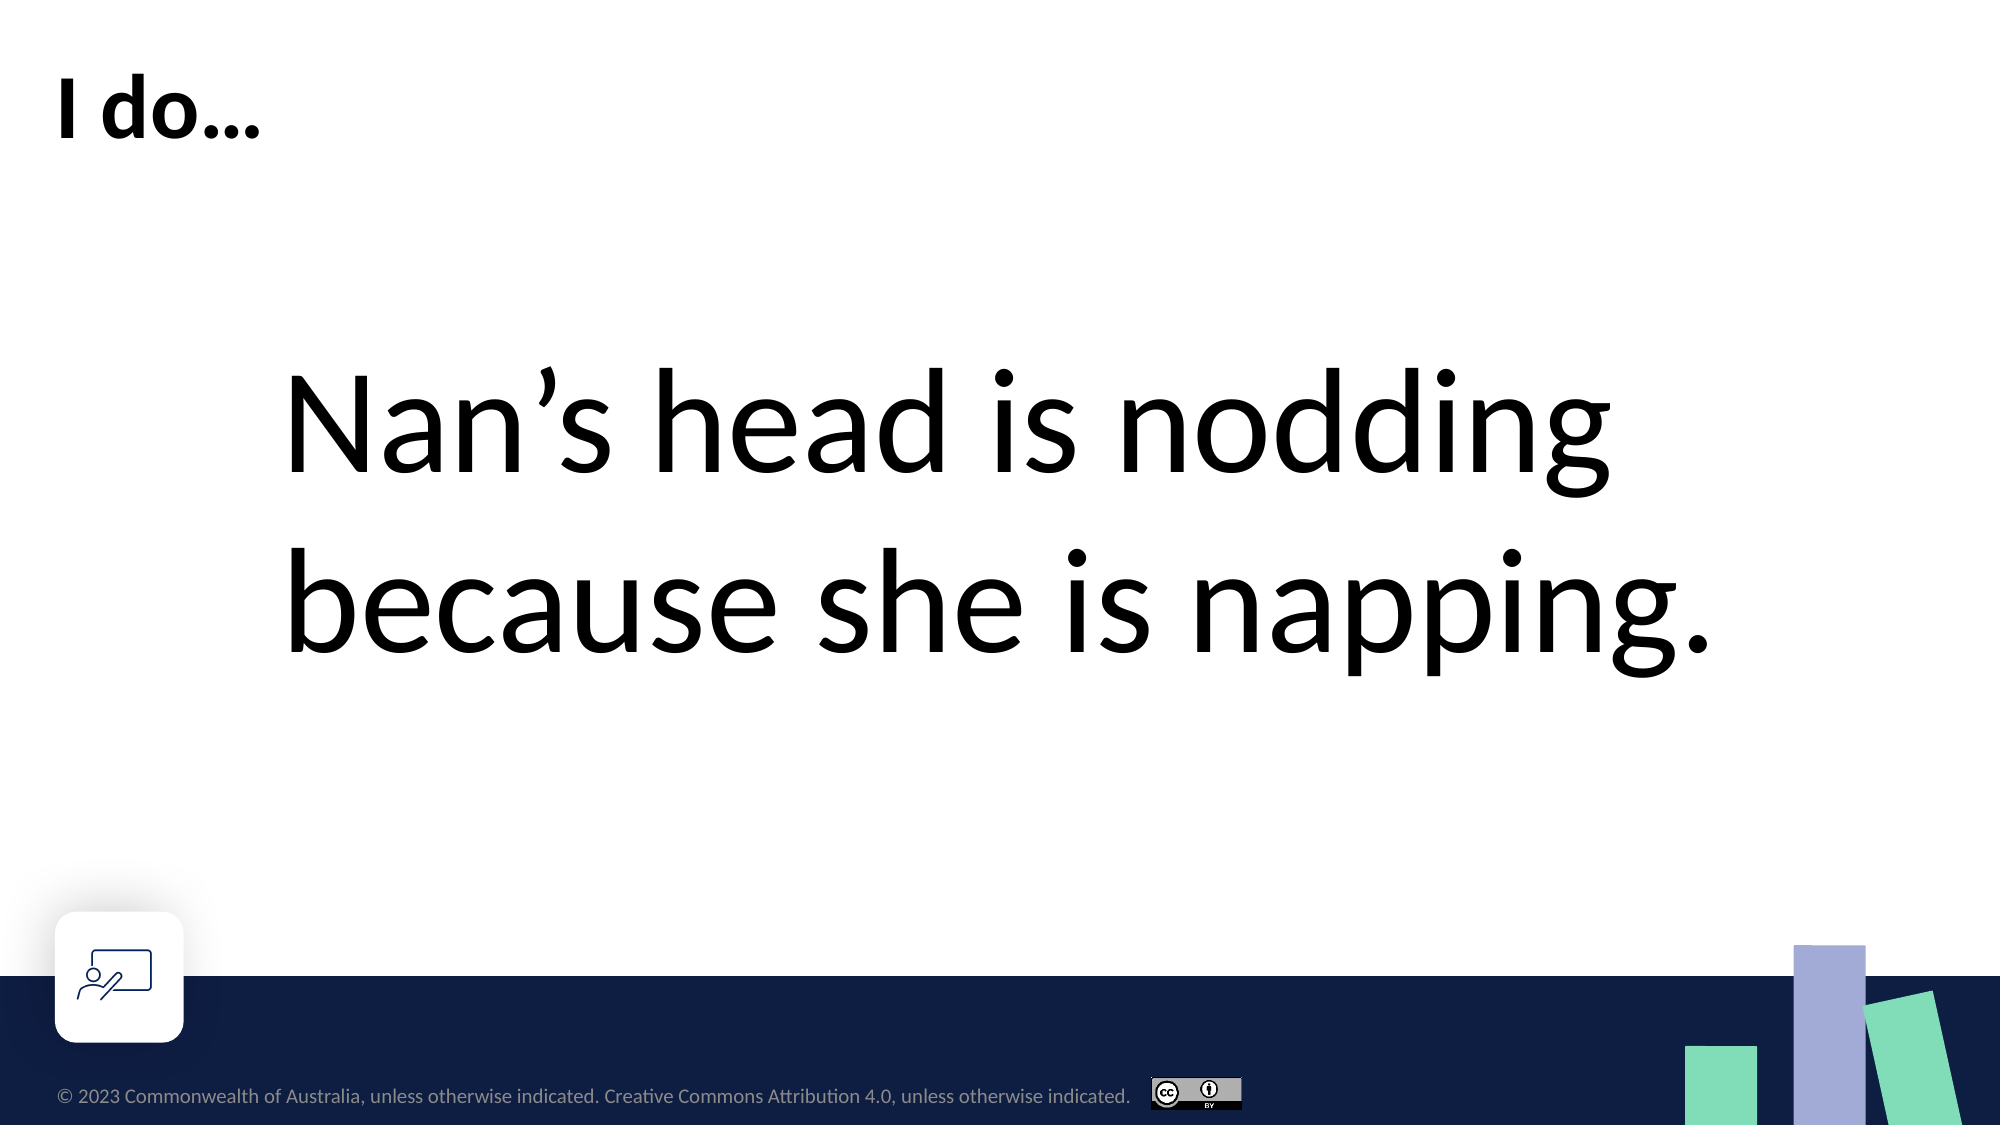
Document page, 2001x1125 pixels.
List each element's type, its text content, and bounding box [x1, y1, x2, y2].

text_box [53, 910, 185, 1044]
text_box I do… [40, 22, 1766, 195]
picture [1151, 1077, 1242, 1110]
text_box Nan’s head is nodding because she is napping. [266, 314, 1734, 690]
picture [73, 932, 156, 1015]
